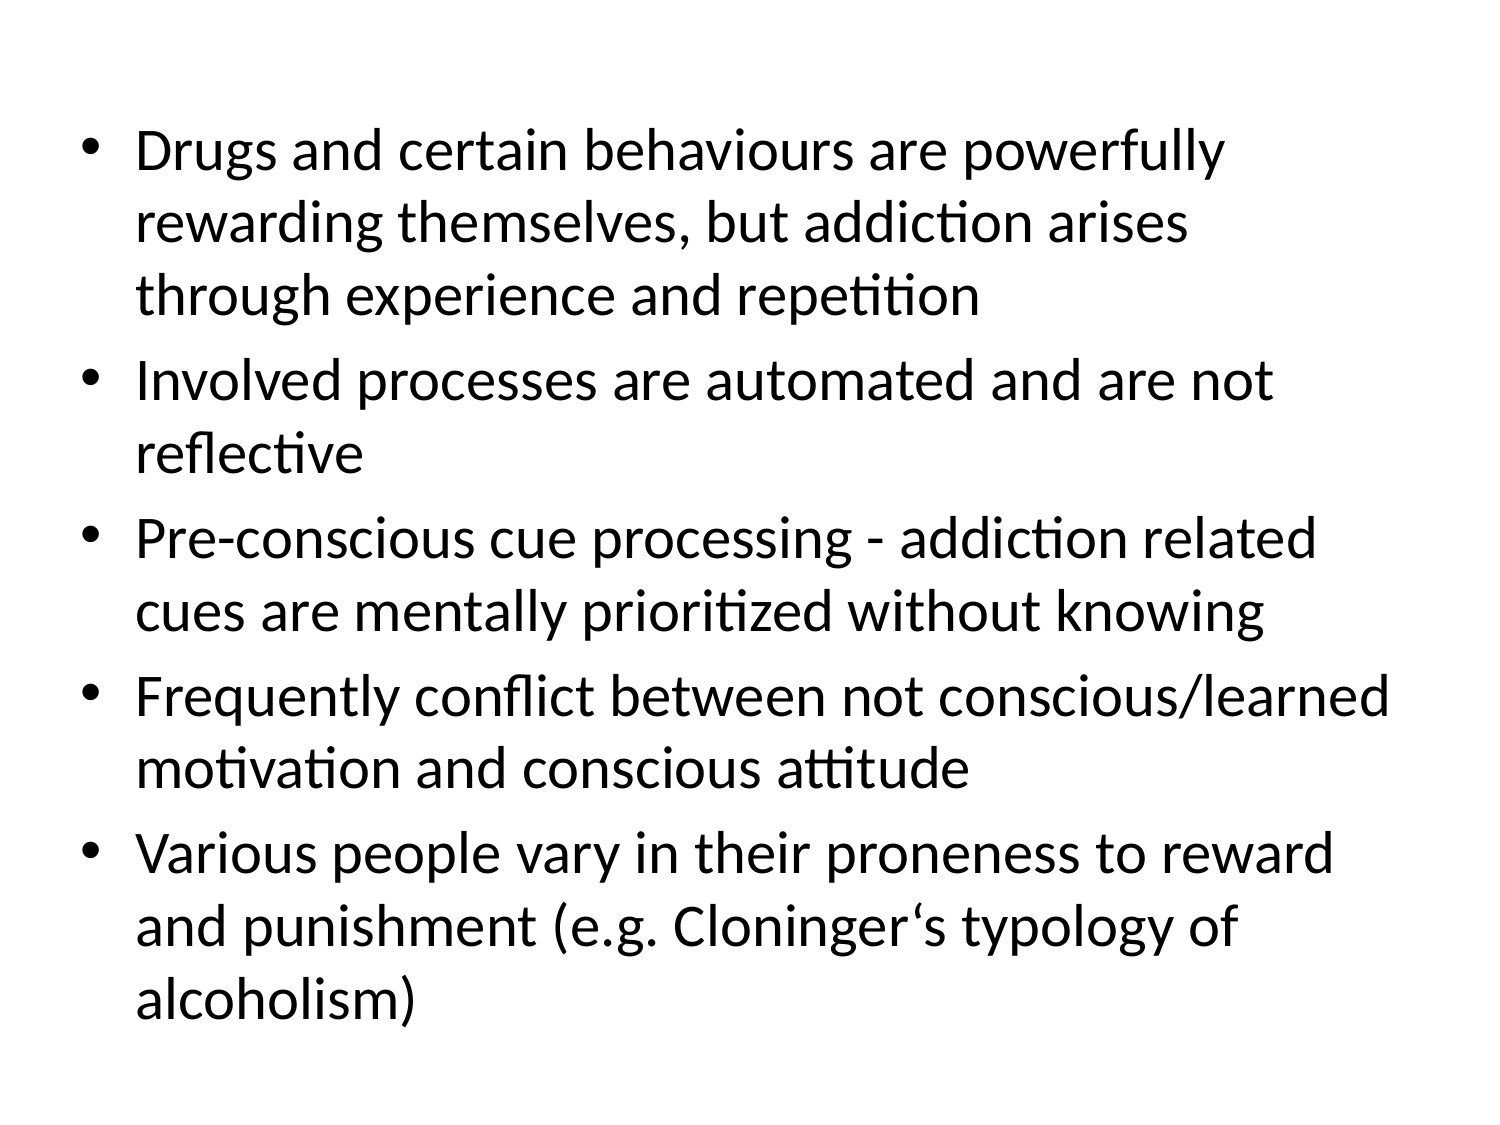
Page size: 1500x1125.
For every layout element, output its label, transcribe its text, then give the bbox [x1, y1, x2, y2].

list Drugs and certain behaviours are powerfully rewarding themselves, but addiction arises through experience and repetition Involved processes are automated and are not reflective Pre-conscious cue processing - addiction related cues are mentally prioritized without knowing Frequently conflict between not conscious/learned motivation and conscious attitude Various people vary in their proneness to reward and punishment (e.g. Cloninger‘s typology of alcoholism) [64, 101, 1415, 1106]
